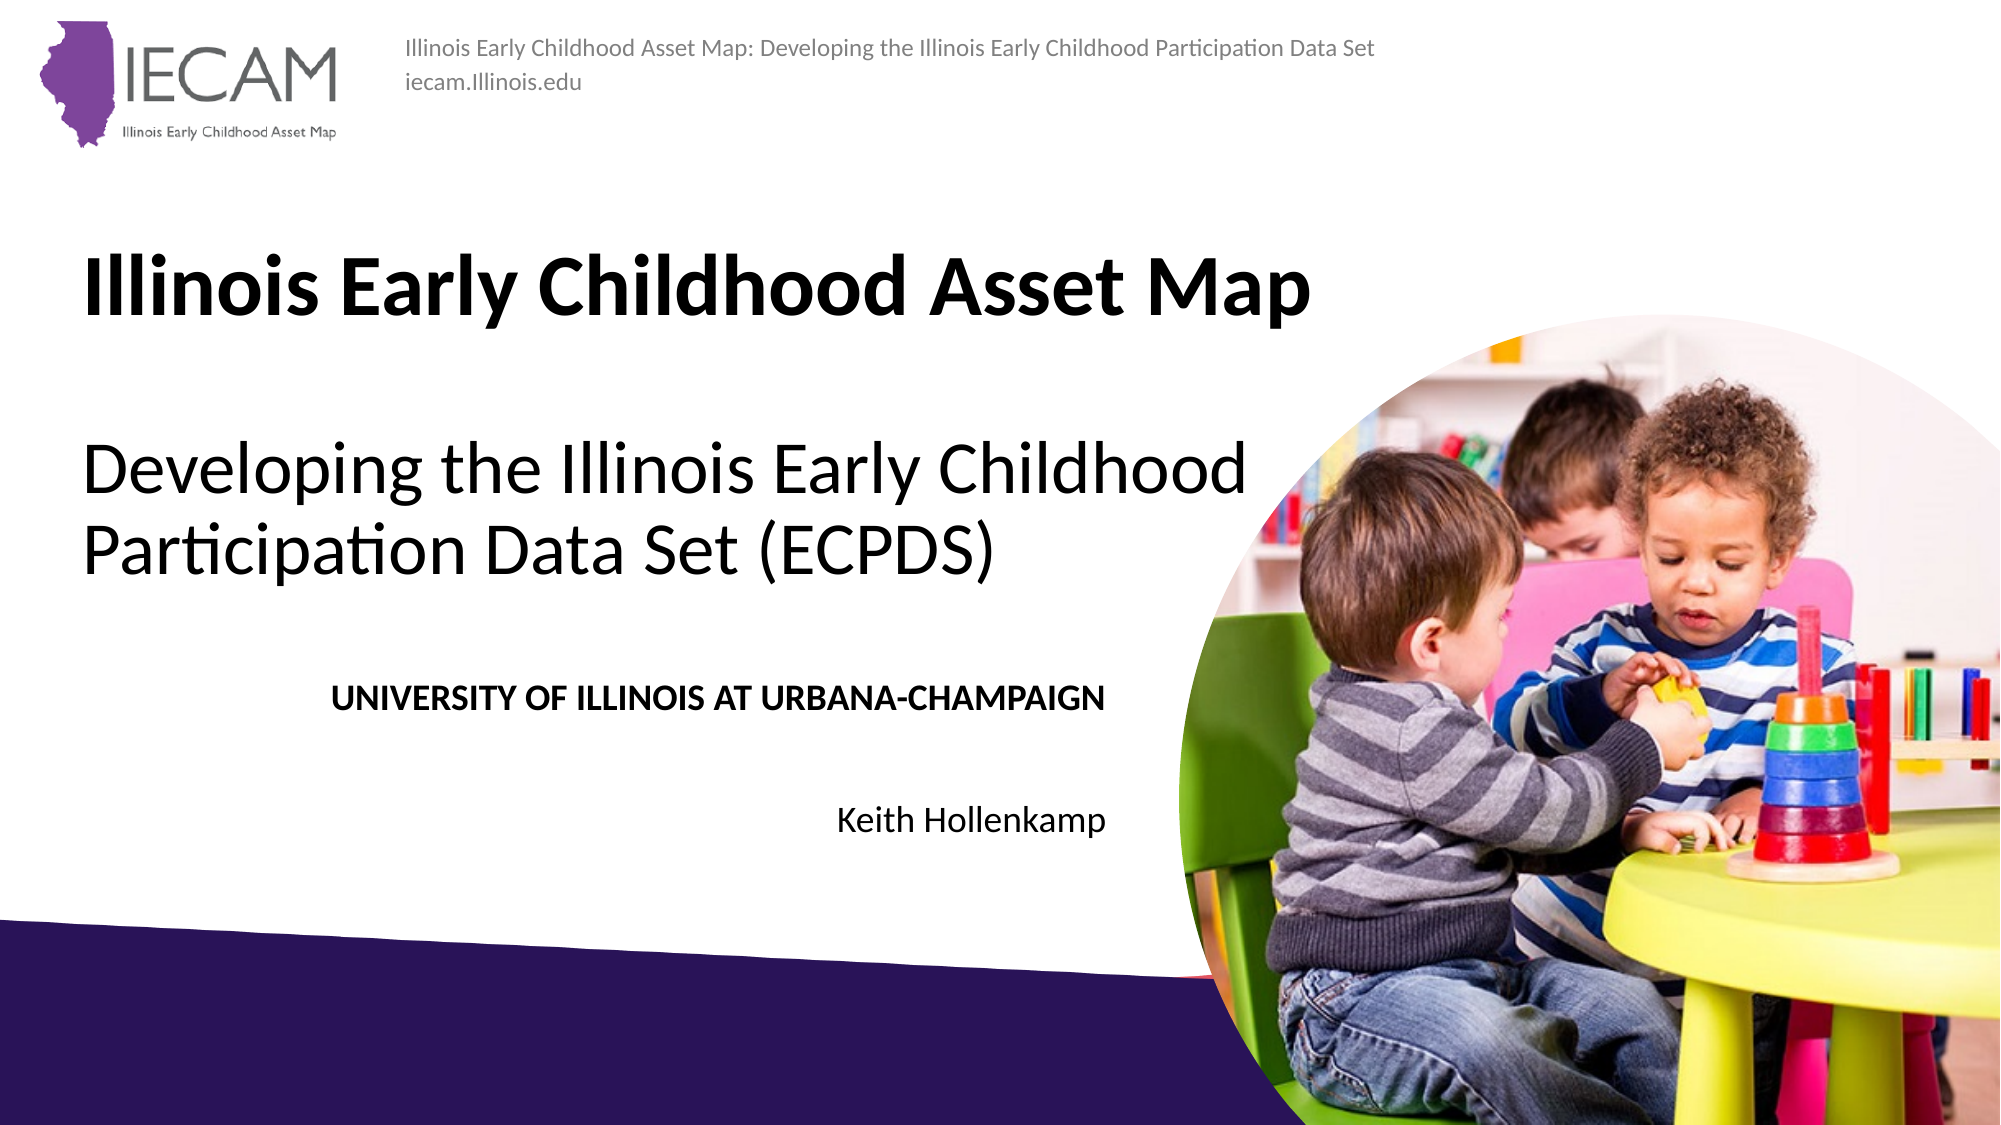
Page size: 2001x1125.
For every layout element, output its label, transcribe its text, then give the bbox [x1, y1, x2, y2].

title Illinois Early Childhood Asset Map Developing the Illinois Early Childhood Participation Data Set (ECPDS) [67, 160, 1338, 671]
text_box UNIVERSITY OF ILLINOIS AT URBANA-CHAMPAIGN Keith Hollenkamp [131, 670, 1122, 984]
picture [39, 21, 336, 148]
picture [0, 314, 2000, 1125]
